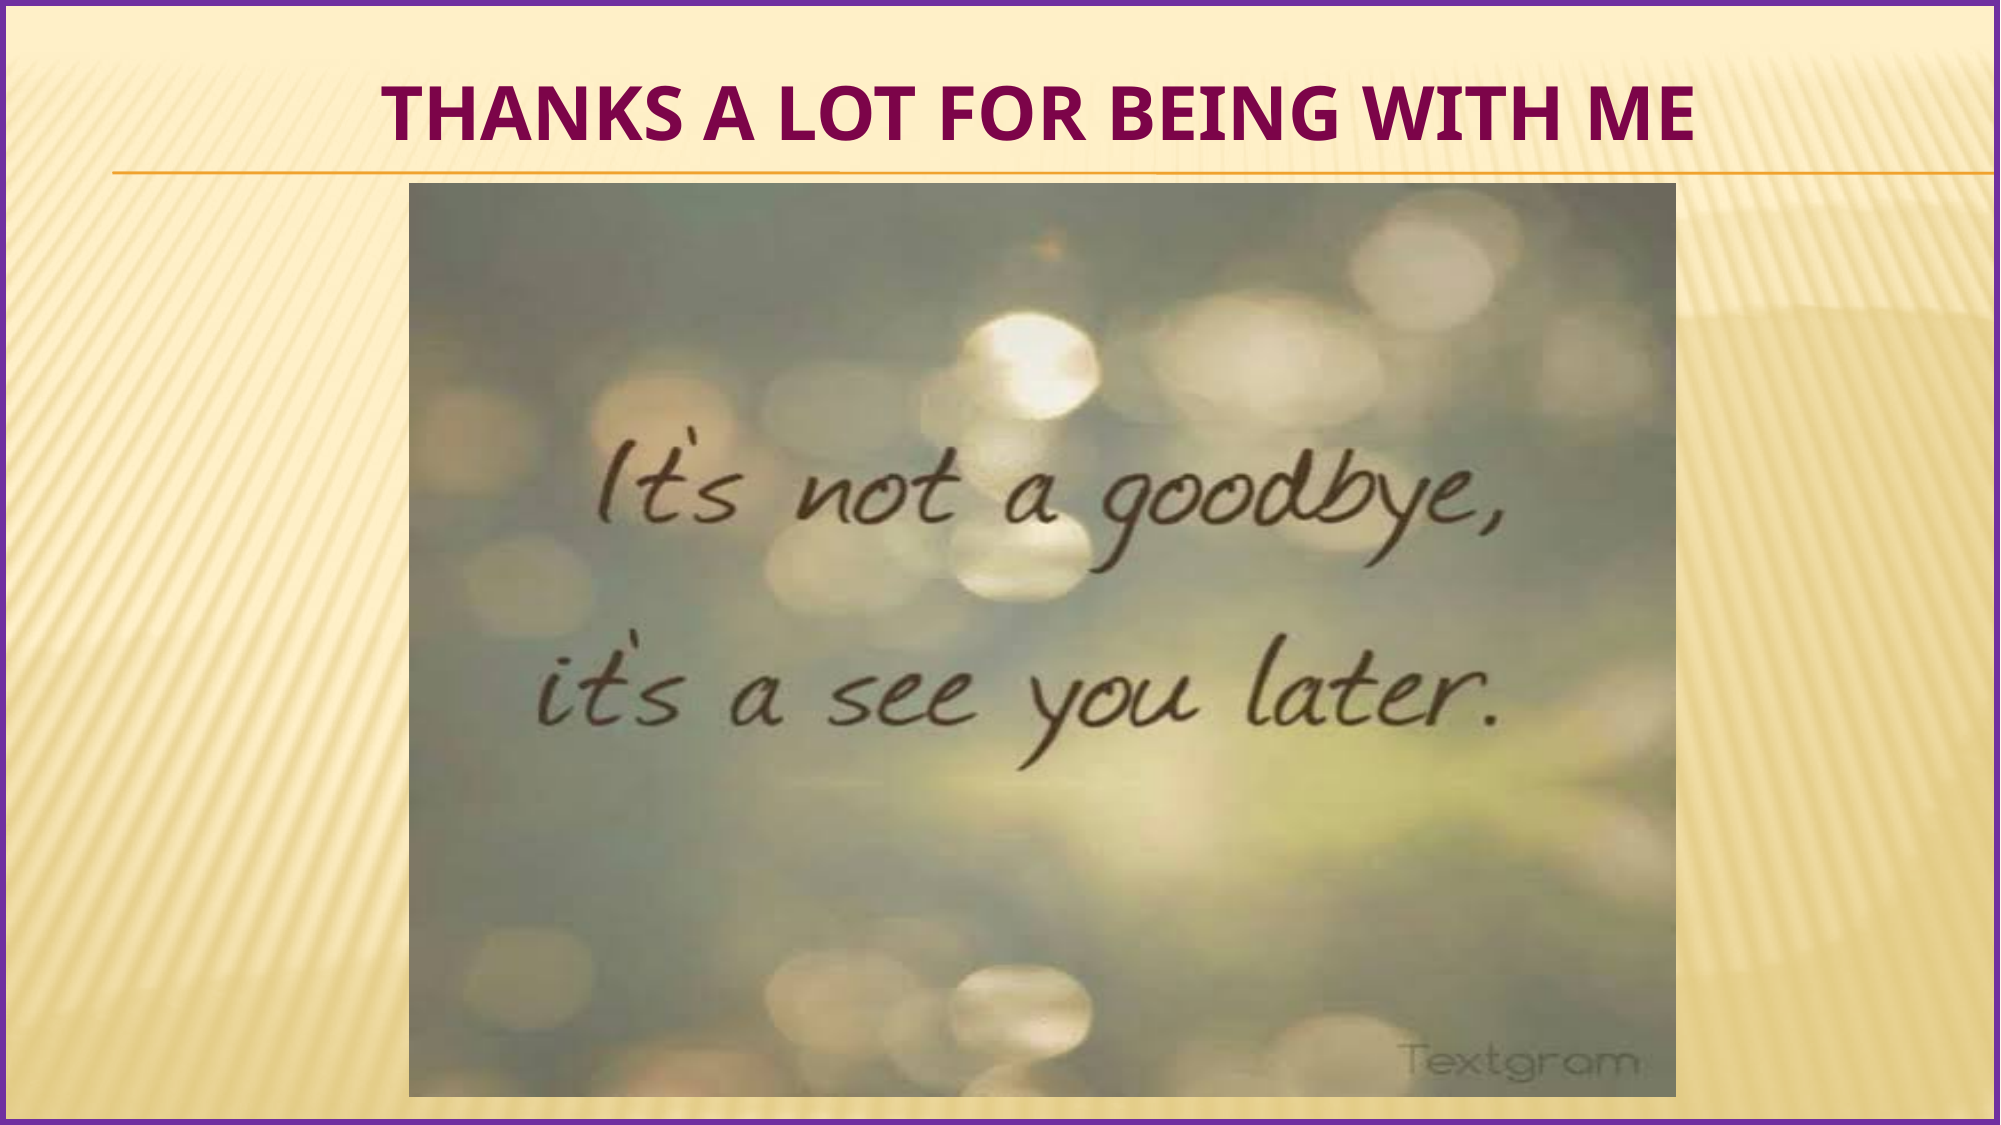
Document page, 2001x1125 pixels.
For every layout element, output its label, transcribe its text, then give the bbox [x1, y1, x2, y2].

picture [408, 183, 1677, 1097]
title Thanks a lot for being with me [176, 50, 1902, 171]
text_box [0, 0, 2000, 1125]
